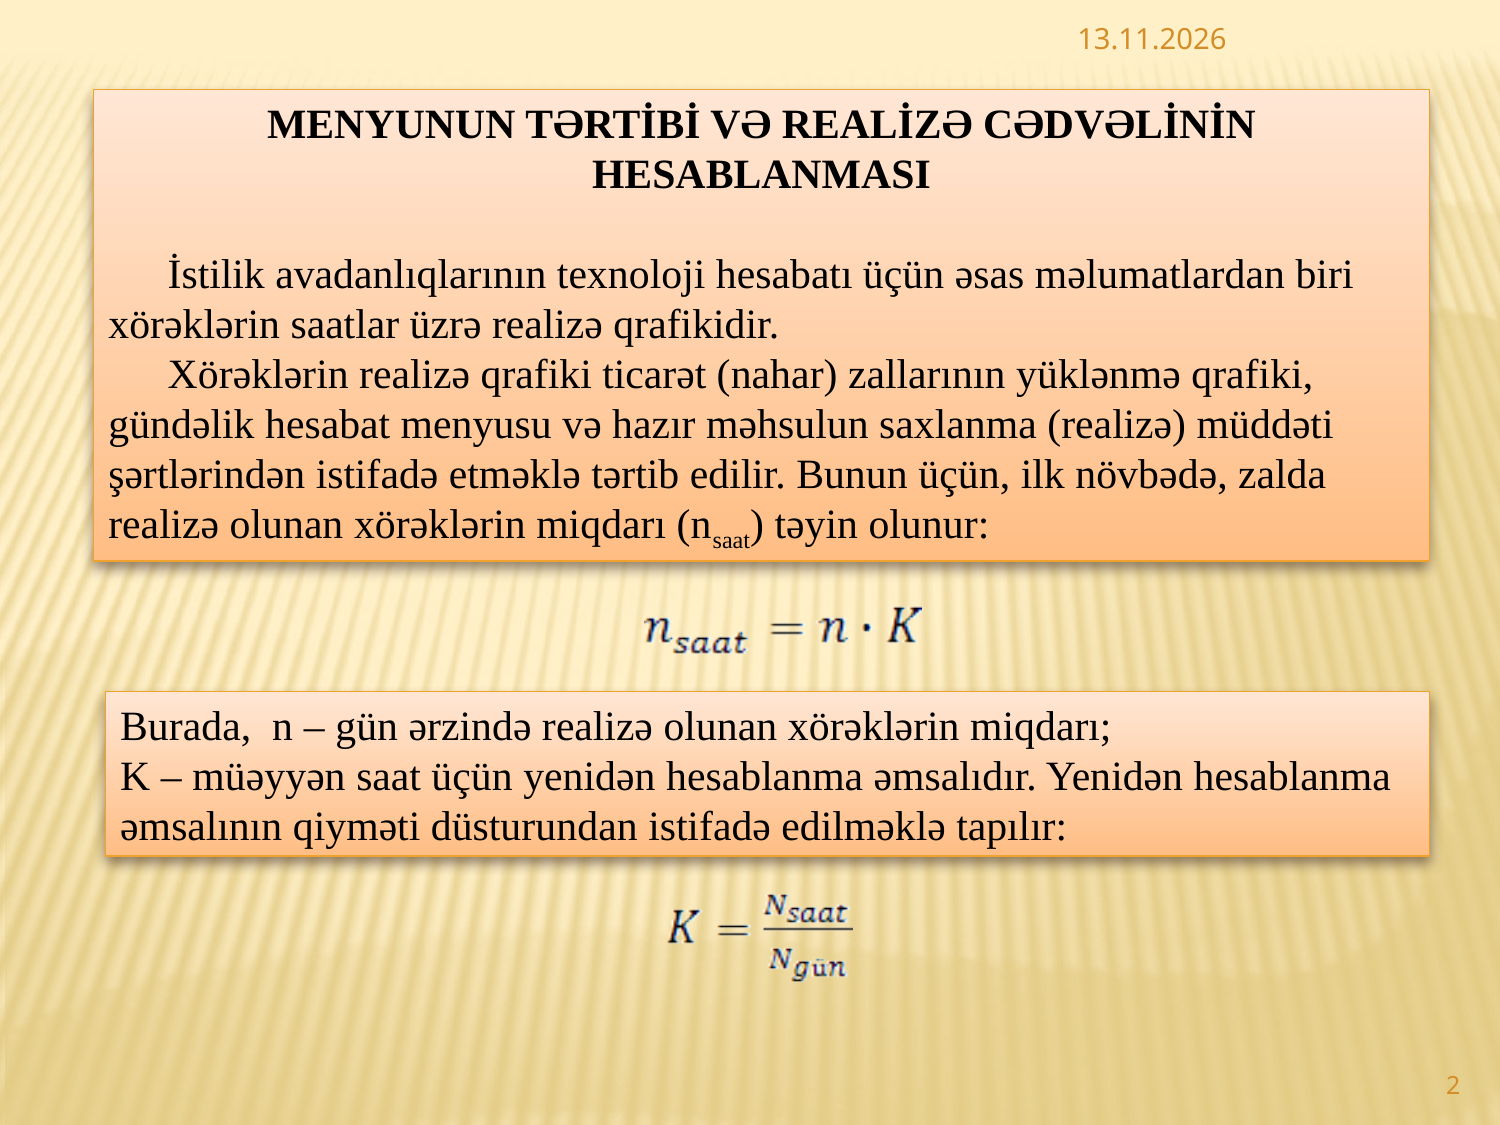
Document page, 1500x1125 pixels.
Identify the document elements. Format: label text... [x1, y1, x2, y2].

text_box MENYUNUN TƏRTİBİ VƏ REALİZƏ CƏDVƏLİNİN HESABLANMASI İstilik avadanlıqlarının texnoloji hesabatı üçün əsas məlumatlardan biri xörəklərin saatlar üzrə realizə qrafikidir. Xörəklərin realizə qrafiki ticarət (nahar) zallarının yüklənmə qrafiki, gündəlik hesabat menyusu və hazır məhsulun saxlanma (realizə) müddəti şərtlərindən istifadə etməklə tərtib edilir. Bunun üçün, ilk növbədə, zalda realizə olunan xörəklərin miqdarı (nsaat) təyin olunur: [93, 89, 1430, 562]
picture [667, 890, 853, 985]
slide_number 2 [1350, 1062, 1475, 1103]
text_box Burada, n – gün ərzində realizə olunan xörəklərin miqdarı; K – müəyyən saat üçün yenidən hesablanma əmsalıdır. Yenidən hesablanma əmsalının qiyməti düsturundan istifadə edilməklə tapılır: [105, 691, 1430, 857]
picture [644, 597, 923, 657]
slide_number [1062, 12, 1475, 60]
